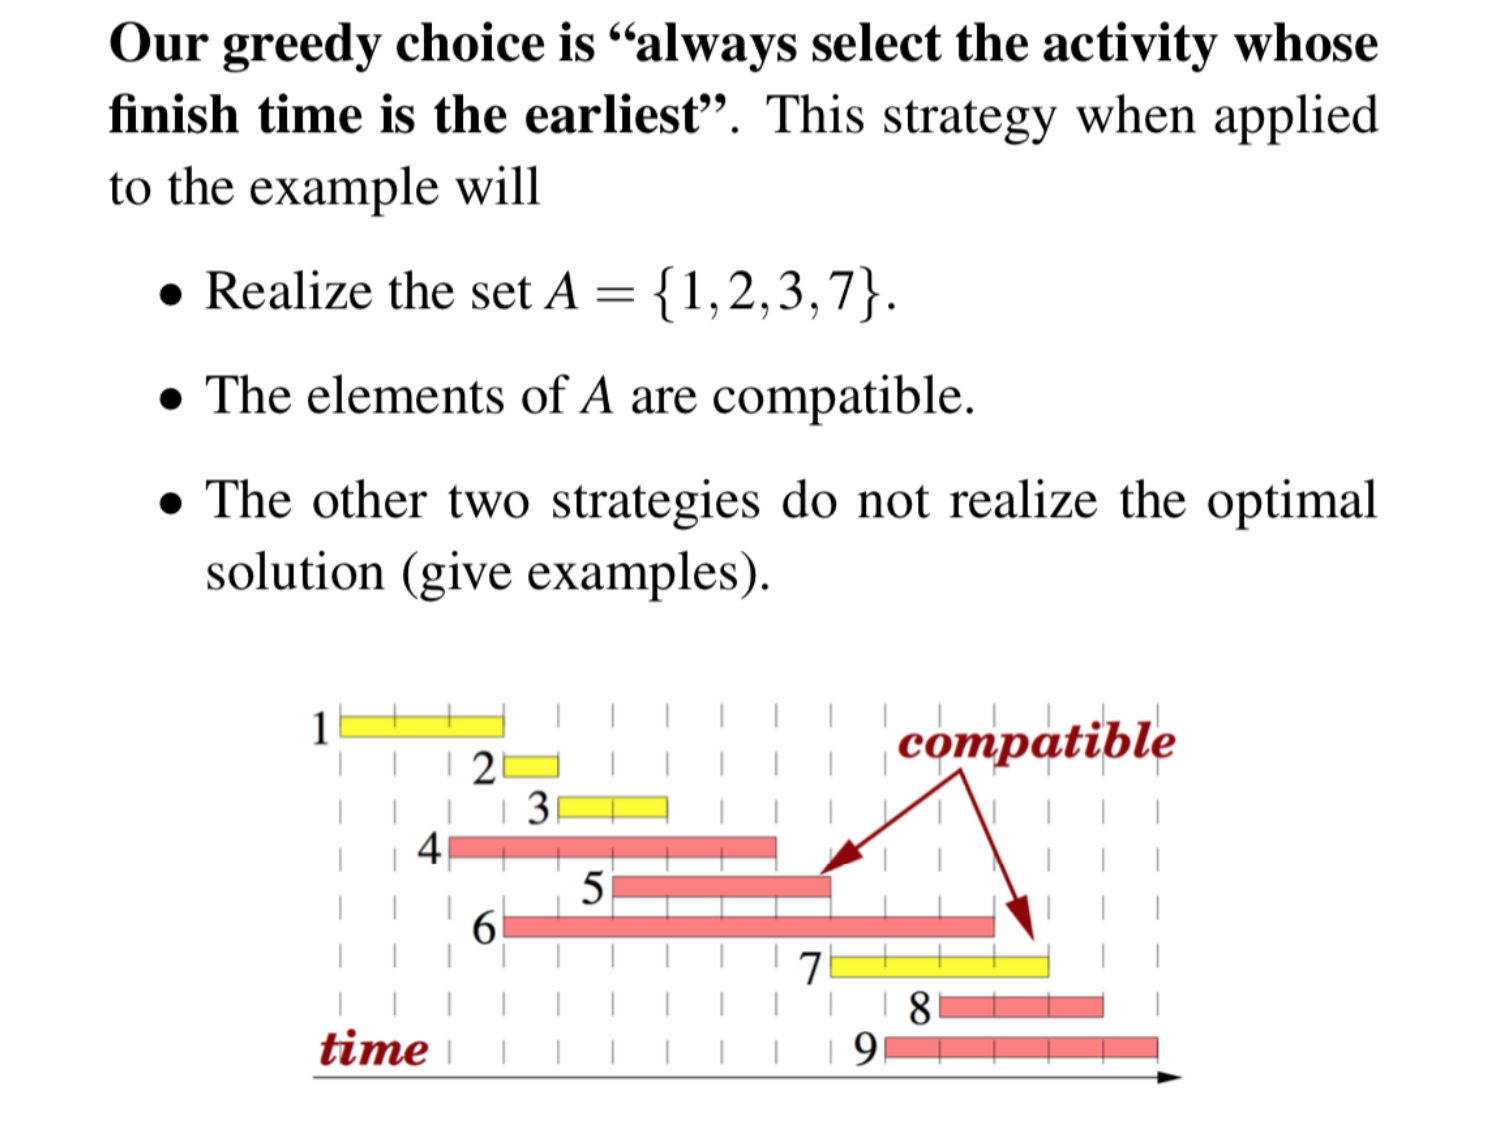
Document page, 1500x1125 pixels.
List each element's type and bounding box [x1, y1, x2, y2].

picture [88, 0, 1414, 1103]
